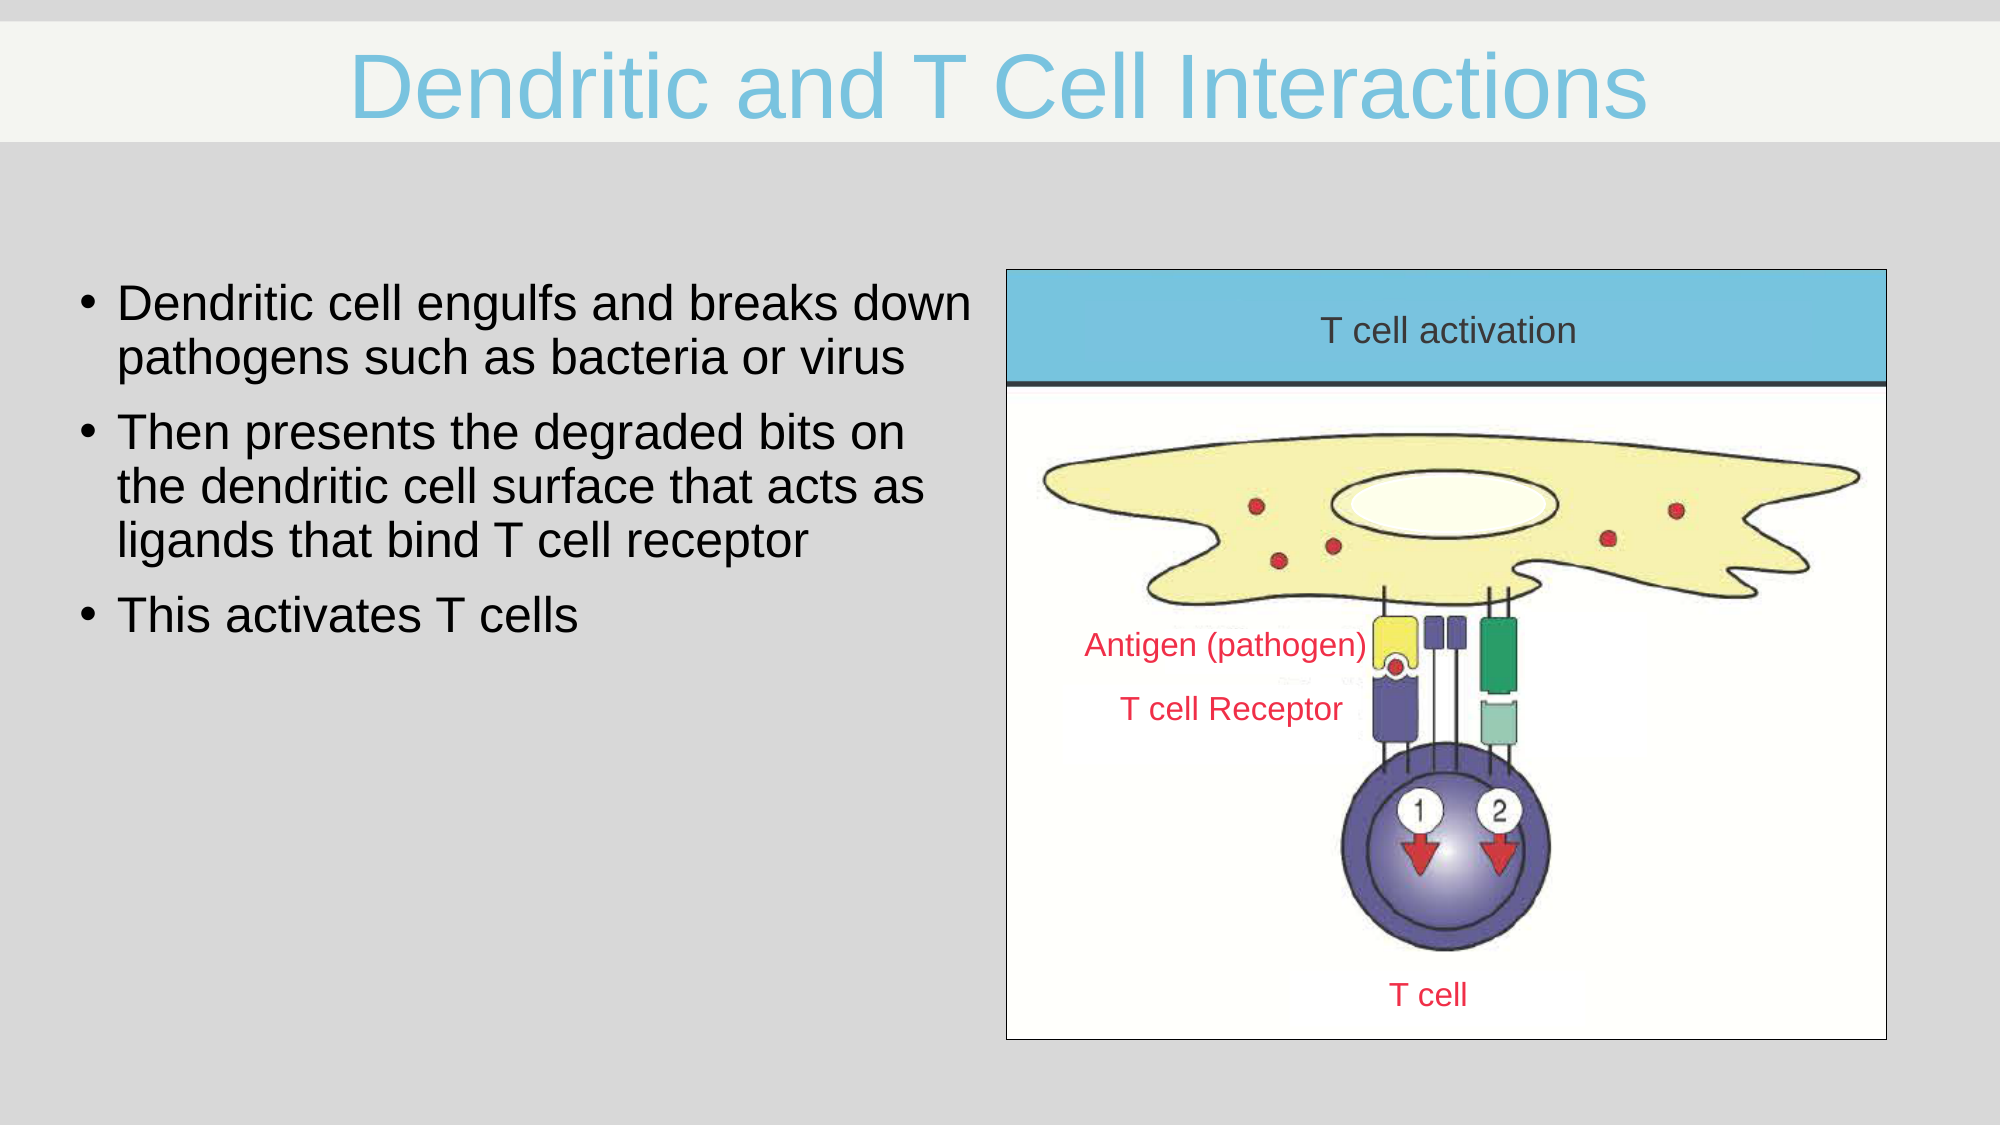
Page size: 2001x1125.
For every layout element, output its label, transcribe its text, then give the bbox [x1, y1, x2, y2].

text_box Dendritic and T Cell Interactions [0, 20, 2000, 143]
picture [1006, 269, 1887, 1040]
list Dendritic cell engulfs and breaks down pathogens such as bacteria or virus Then presents the degraded bits on the dendritic cell surface that acts as ligands that bind T cell receptor This activates T cells [64, 269, 1000, 990]
